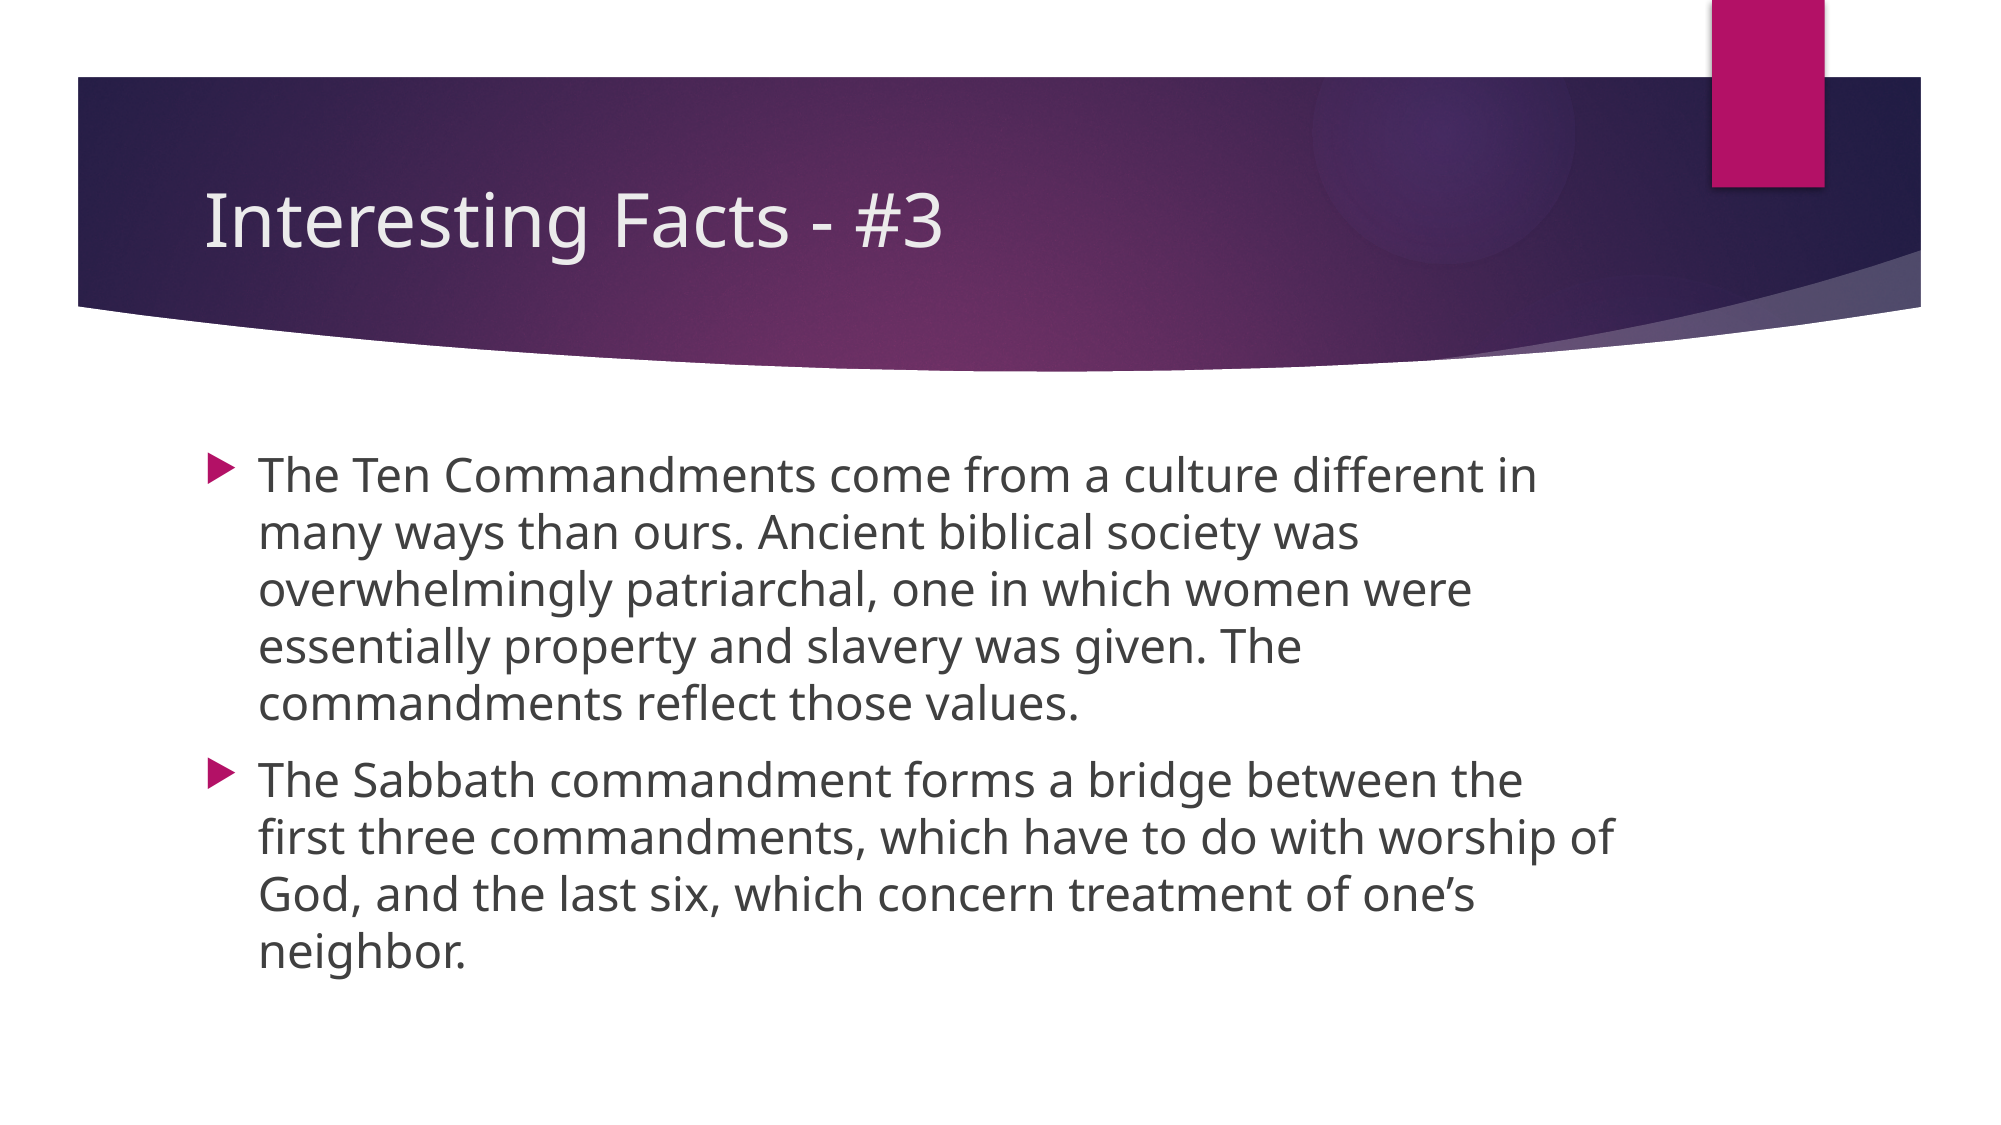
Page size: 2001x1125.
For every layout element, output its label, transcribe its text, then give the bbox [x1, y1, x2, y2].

list The Ten Commandments come from a culture different in many ways than ours. Ancient biblical society was overwhelmingly patriarchal, one in which women were essentially property and slavery was given. The commandments reflect those values. The Sabbath commandment forms a bridge between the first three commandments, which have to do with worship of God, and the last six, which concern treatment of one’s neighbor. [189, 437, 1638, 988]
title Interesting Facts - #3 [189, 159, 1627, 276]
